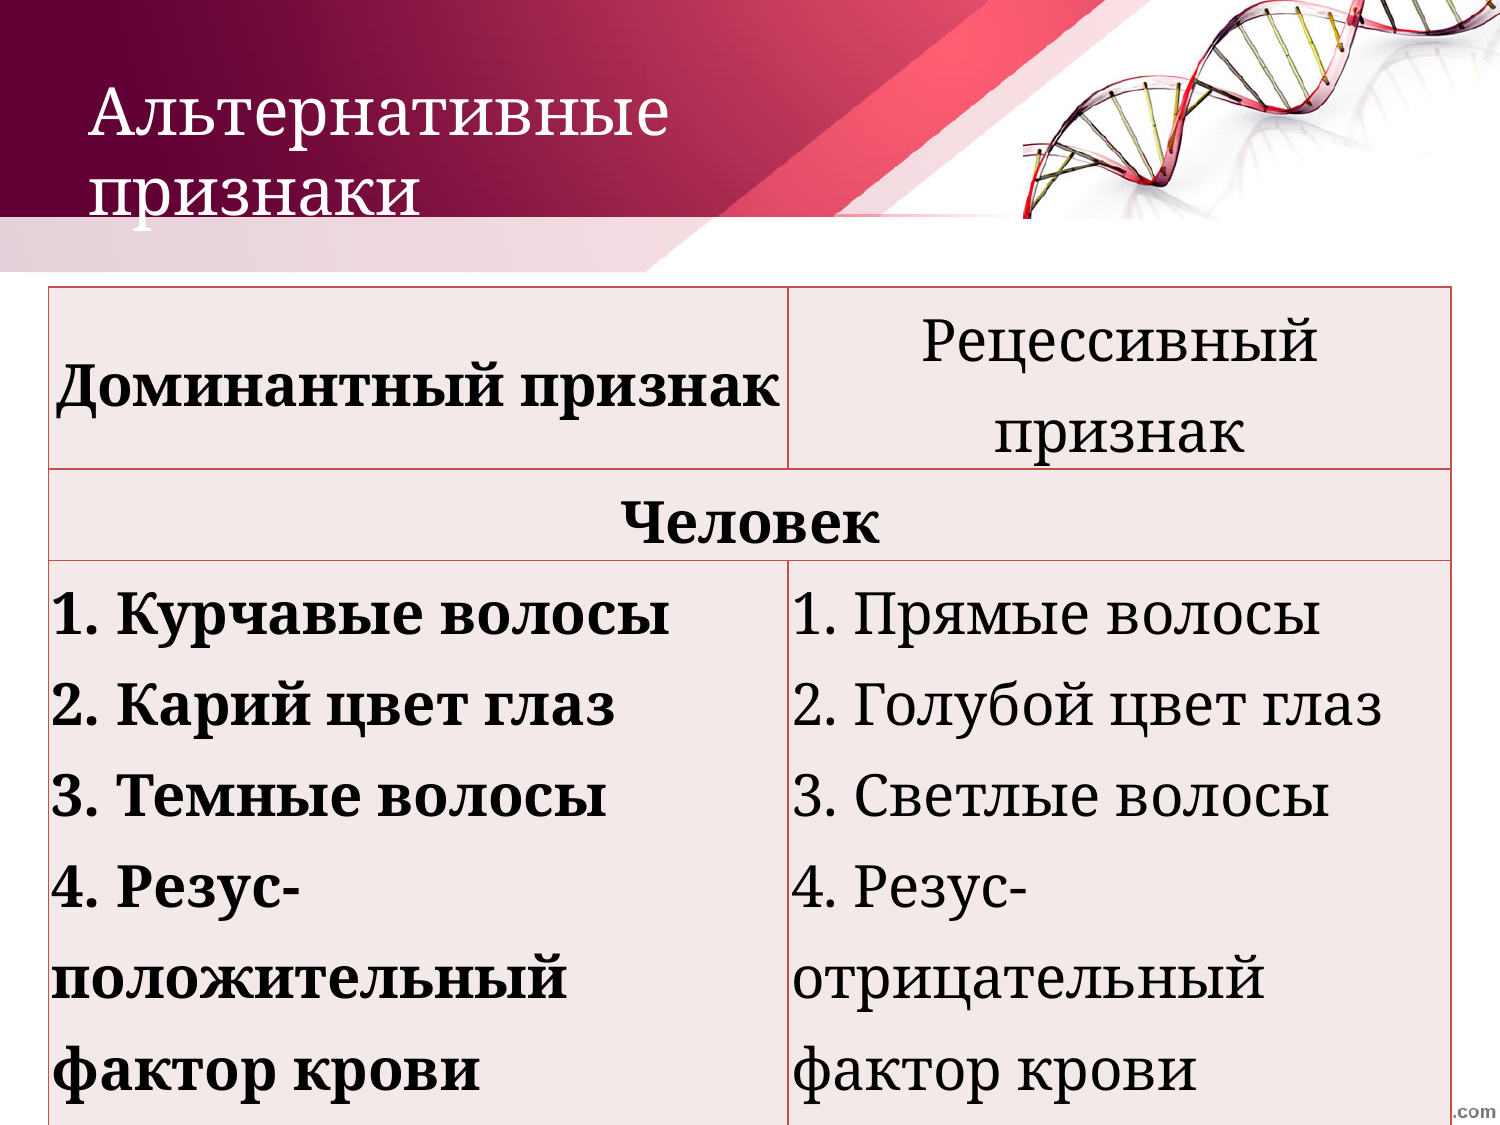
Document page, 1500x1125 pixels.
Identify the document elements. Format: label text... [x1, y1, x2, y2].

table_header Доминантный признак [49, 288, 787, 468]
table_cell Человек [49, 470, 1450, 560]
text_box Альтернативные признаки [73, 61, 851, 237]
table_cell 1. Курчавые волосы 2. Карий цвет глаз 3. Темные волосы 4. Резус-положительный фактор крови [49, 561, 787, 1125]
picture [0, 0, 1500, 1125]
table_cell 1. Прямые волосы 2. Голубой цвет глаз 3. Светлые волосы 4. Резус-отрицательный фактор крови [789, 561, 1450, 1125]
table_header Рецессивный признак [789, 288, 1450, 468]
